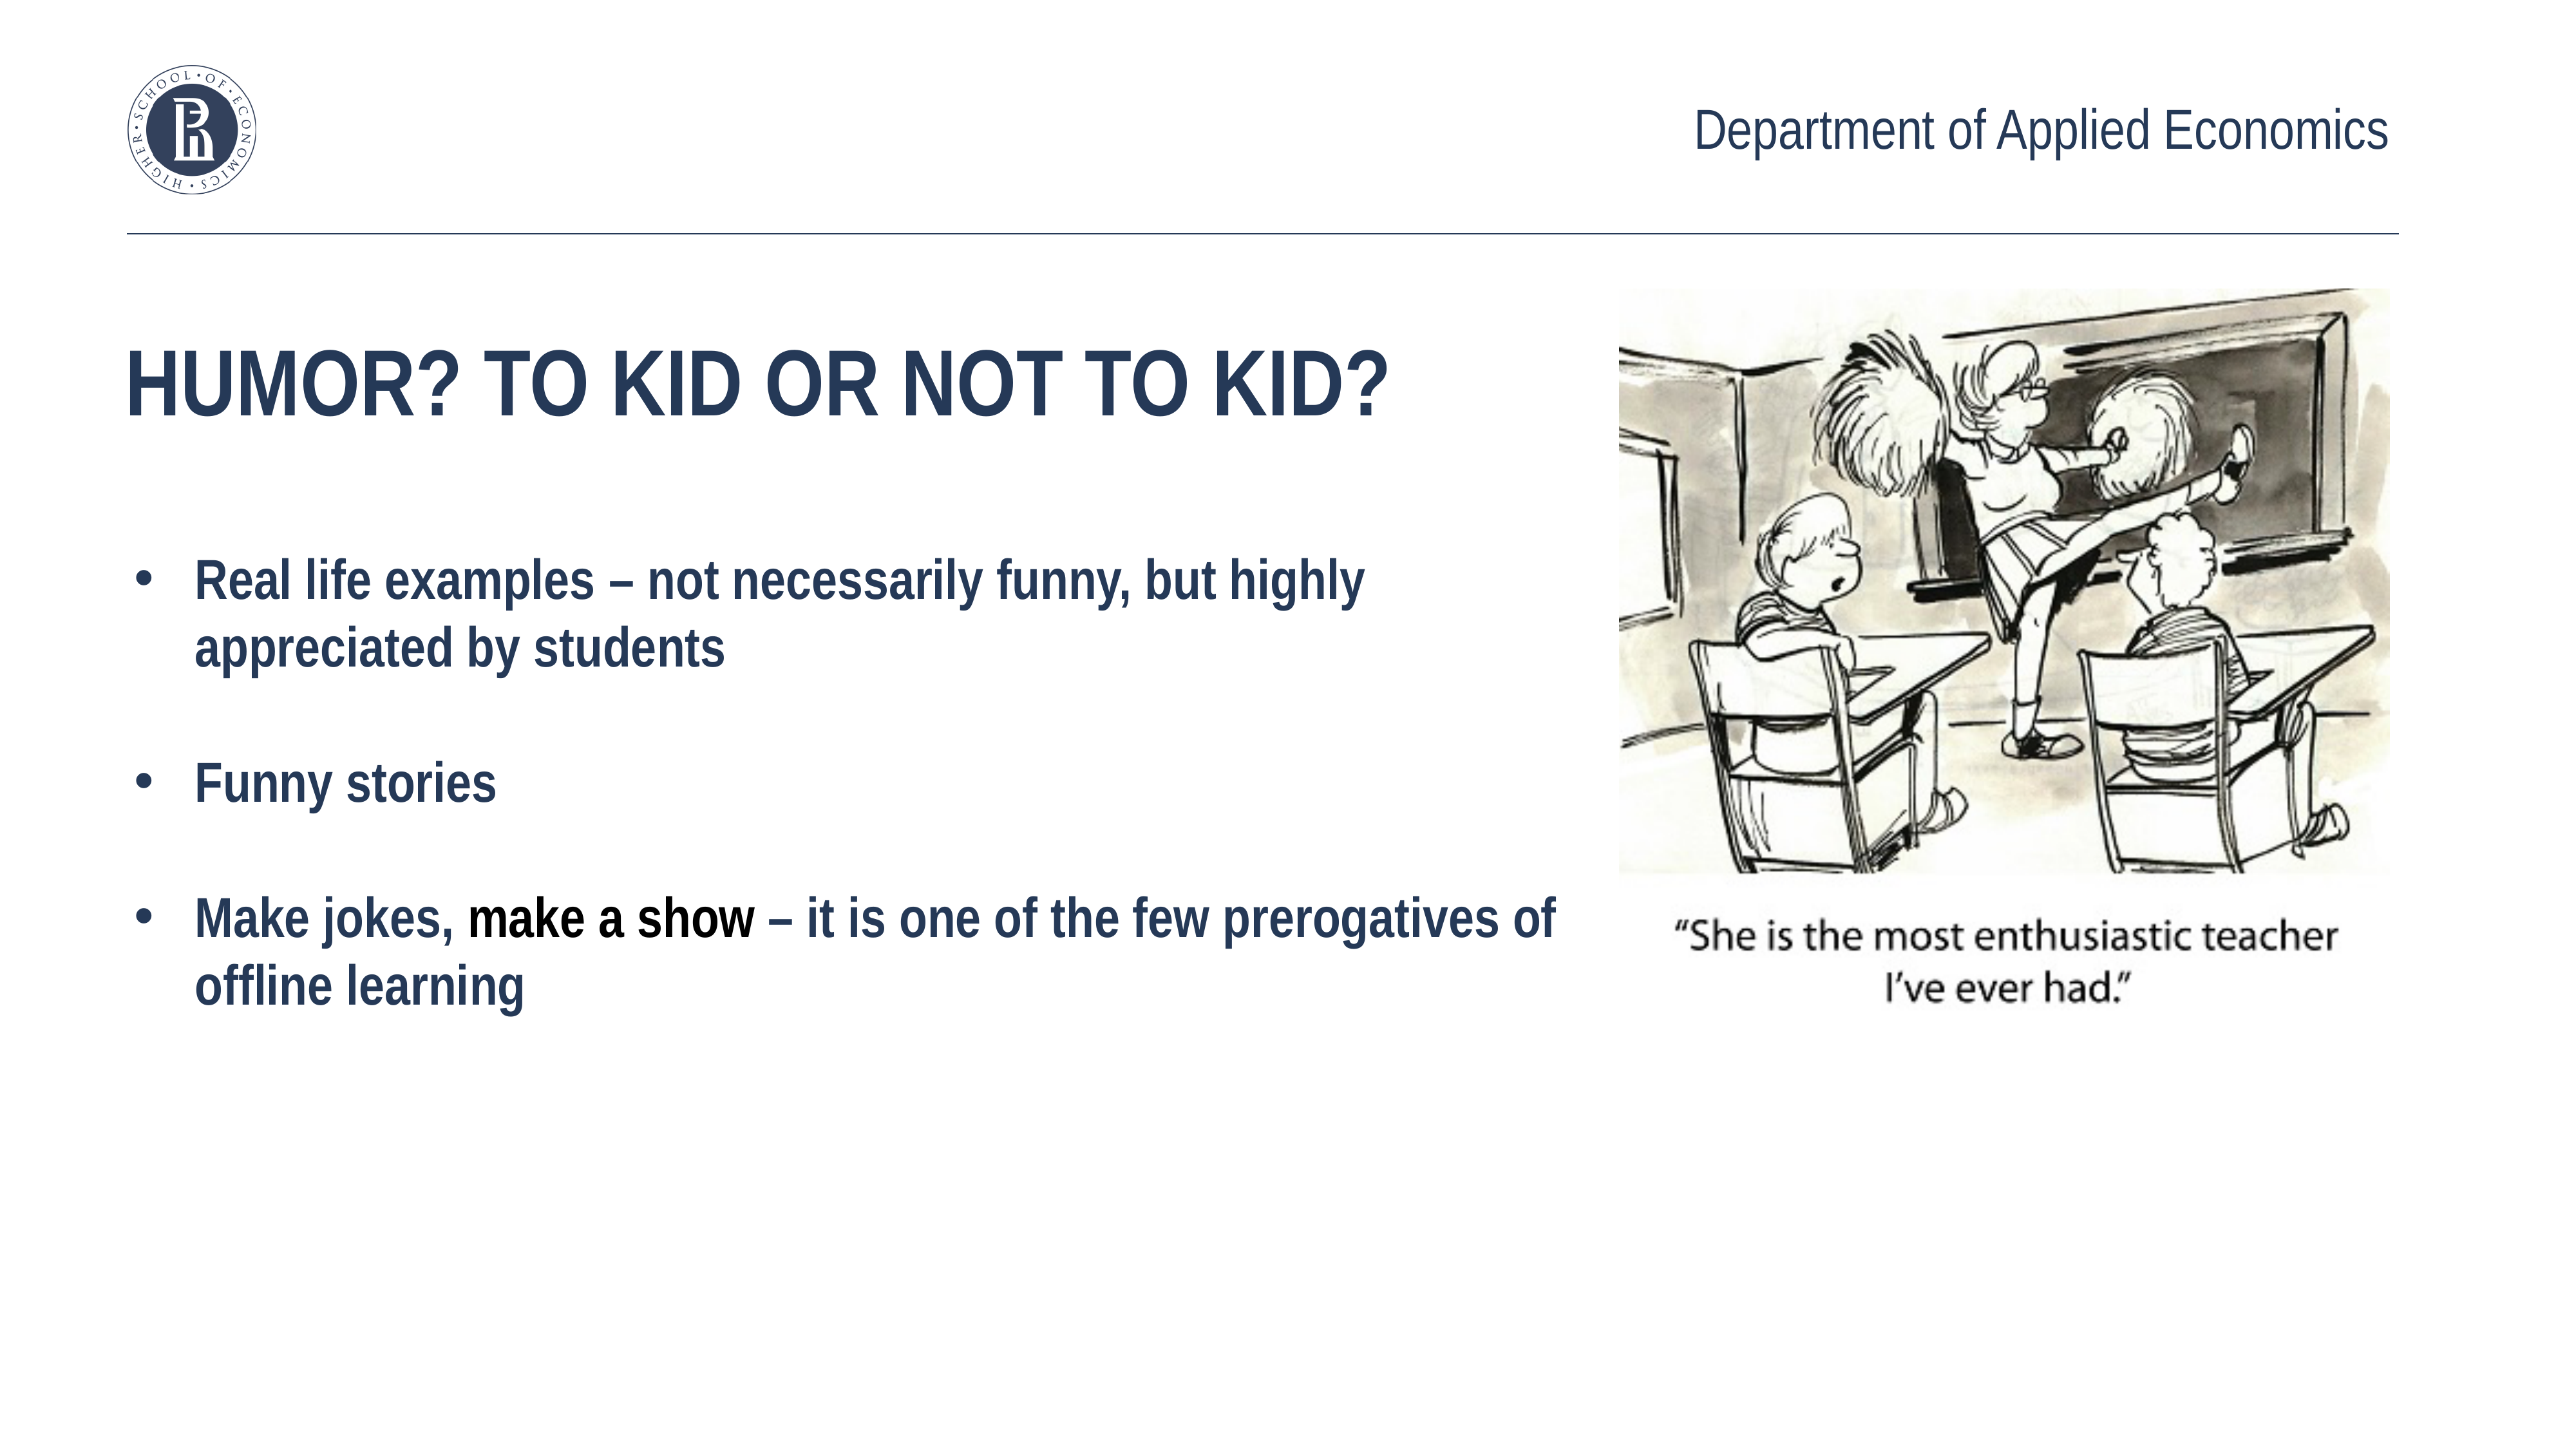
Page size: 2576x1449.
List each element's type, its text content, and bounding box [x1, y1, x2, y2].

text_box HUMOR? To kid or NOT to kid? [117, 314, 1615, 559]
picture [128, 65, 256, 194]
picture [1619, 289, 2390, 1024]
text_box Real life examples – not necessarily funny, but highly appreciated by students Funny stories Make jokes, make a show – it is one of the few prerogatives of offline learning [127, 357, 1616, 1024]
text_box Department of Applied Economics [1198, 85, 2399, 168]
